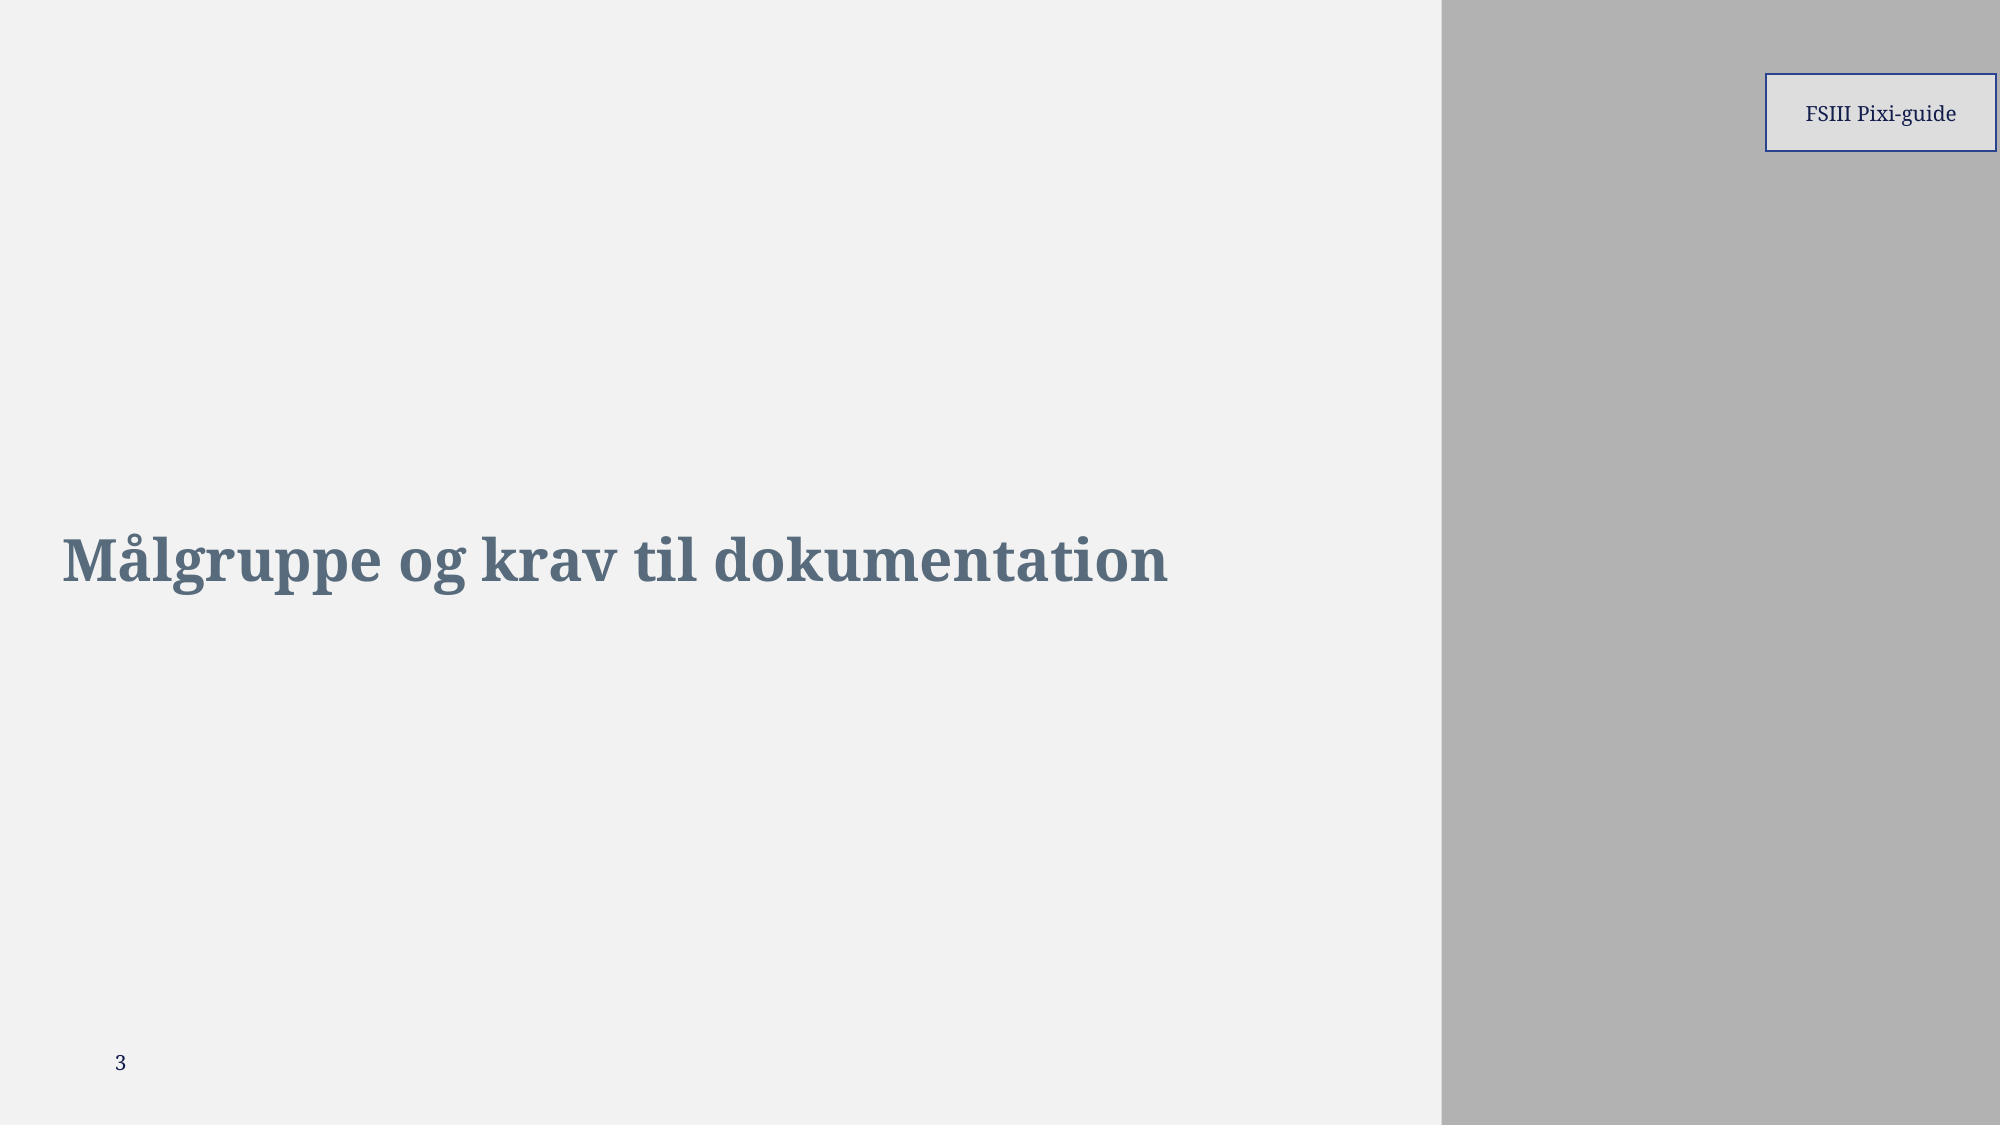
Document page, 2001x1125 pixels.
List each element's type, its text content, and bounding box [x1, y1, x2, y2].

title Målgruppe og krav til dokumentation [62, 480, 1244, 645]
slide_number 3 [115, 1033, 566, 1094]
text_box FSIII Pixi-guide [1765, 73, 1997, 152]
